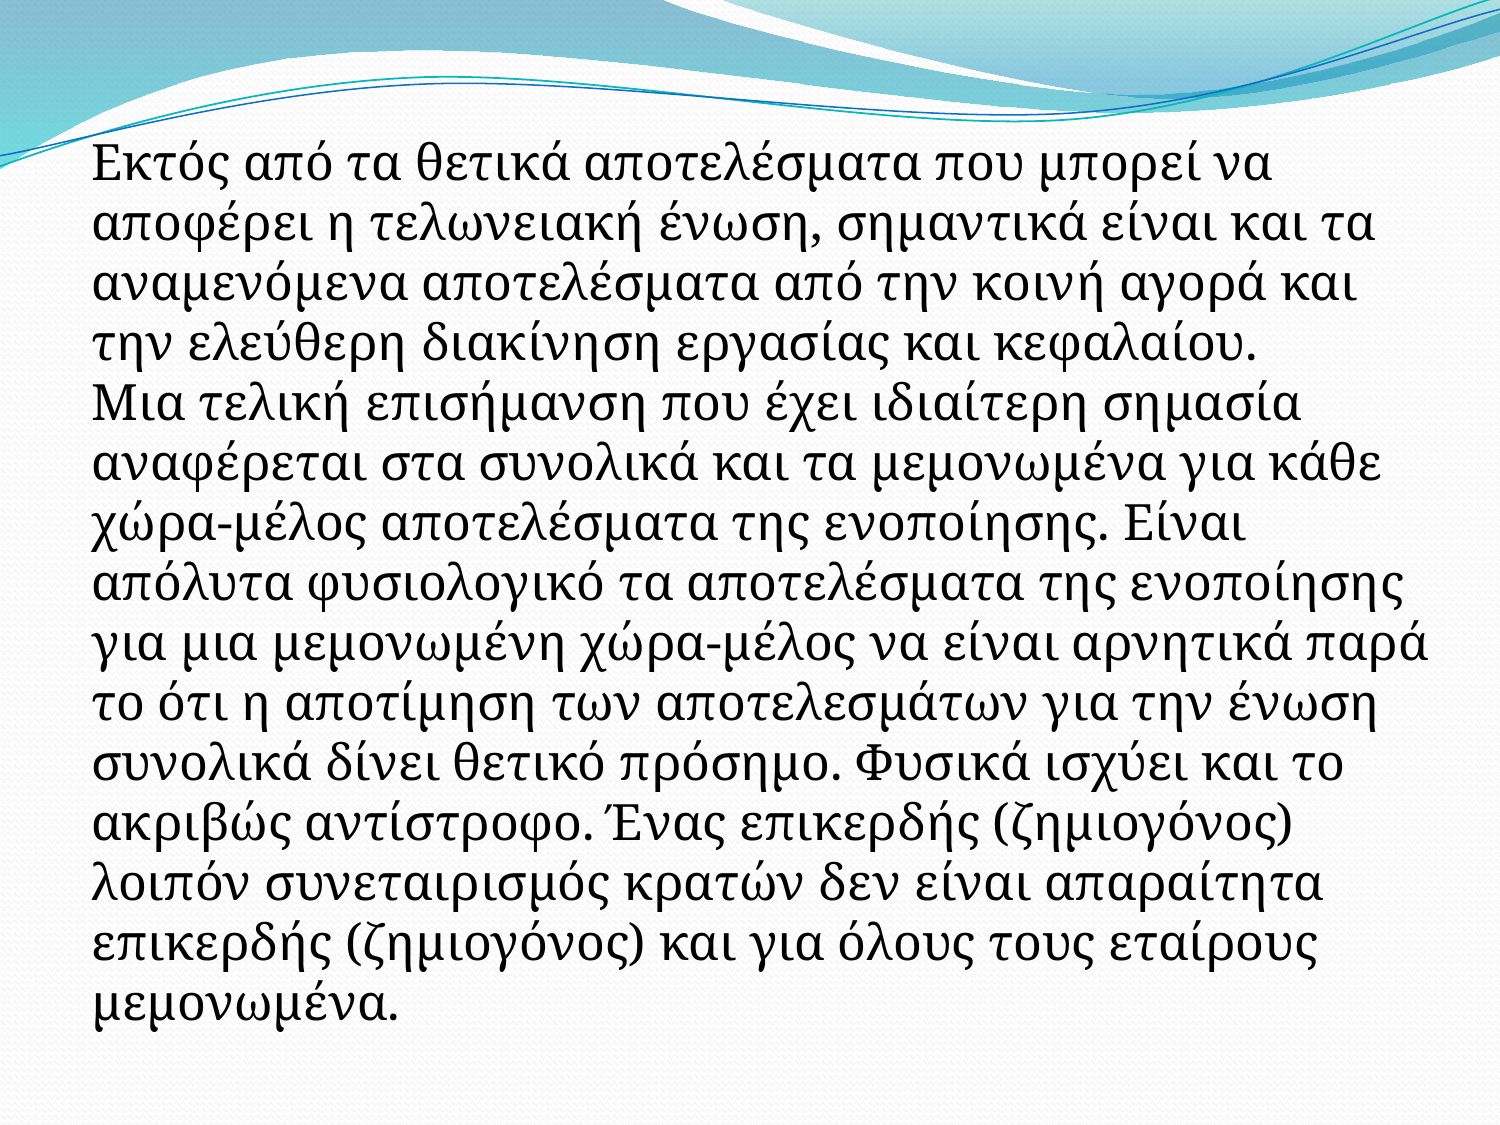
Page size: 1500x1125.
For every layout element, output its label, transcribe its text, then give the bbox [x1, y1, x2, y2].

text_box Εκτός από τα θετικά αποτελέσματα που μπορεί να αποφέρει η τελωνειακή ένωση, σημαντικά είναι και τα αναμενόμενα αποτελέσματα από την κοινή αγορά και την ελεύθερη διακίνηση εργασίας και κεφαλαίου. Μια τελική επισήμανση που έχει ιδιαίτερη σημασία αναφέρεται στα συνολικά και τα μεμονωμένα για κάθε χώρα-μέλος αποτελέσματα της ενοποίησης. Είναι απόλυτα φυσιολογικό τα αποτελέσματα της ενοποίησης για μια μεμονωμένη χώρα-μέλος να είναι αρνητικά παρά το ότι η αποτίμηση των αποτελεσμάτων για την ένωση συνολικά δίνει θετικό πρόσημο. Φυσικά ισχύει και το ακριβώς αντίστροφο. Ένας επικερδής (ζημιογόνος) λοιπόν συνεταιρισμός κρατών δεν είναι απαραίτητα επικερδής (ζημιογόνος) και για όλους τους εταίρους μεμονωμένα. [76, 123, 1447, 1083]
